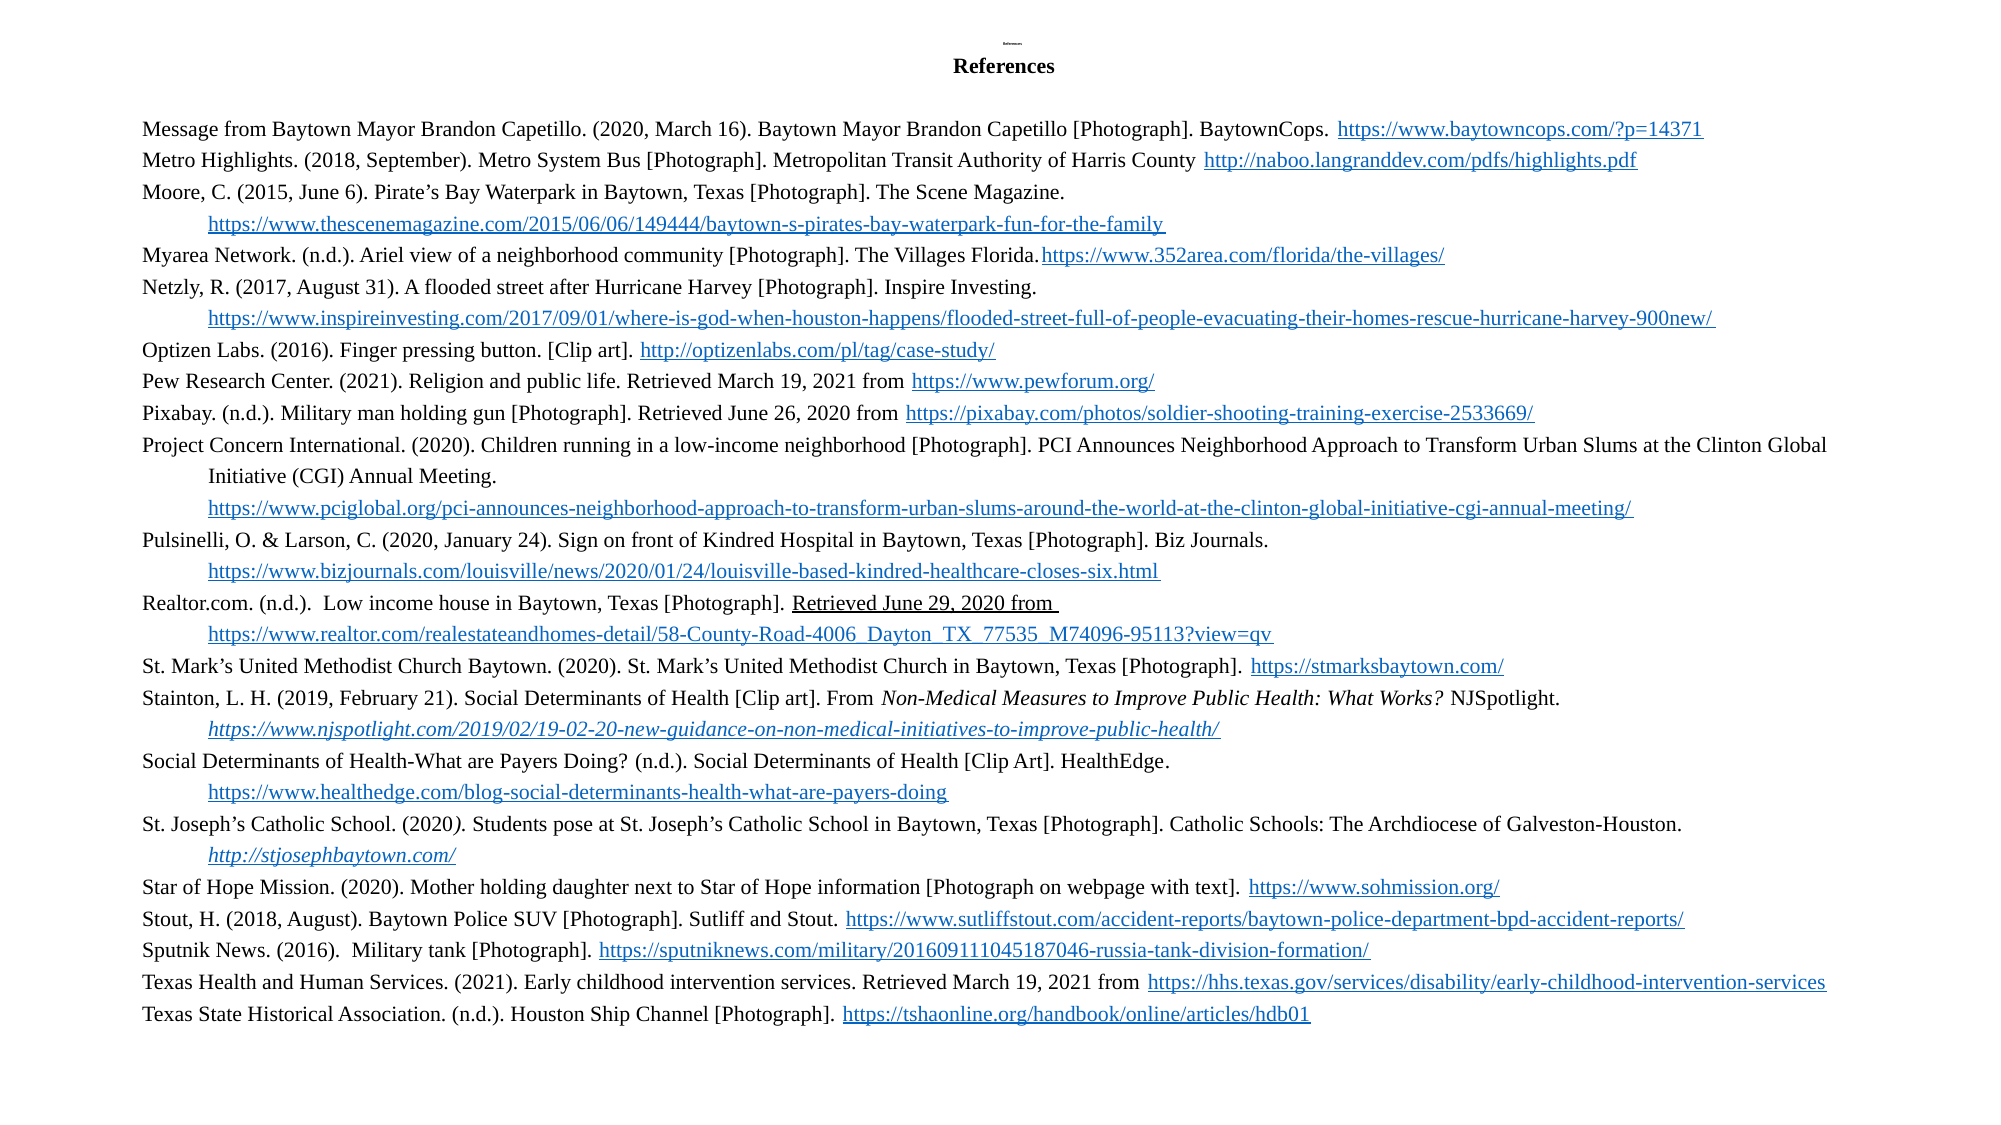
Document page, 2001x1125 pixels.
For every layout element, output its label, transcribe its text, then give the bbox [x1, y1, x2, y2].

list References References Message from Baytown Mayor Brandon Capetillo. (2020, March 16). Baytown Mayor Brandon Capetillo [Photograph]. BaytownCops. https://www.baytowncops.com/?p=14371 Metro Highlights. (2018, September). Metro System Bus [Photograph]. Metropolitan Transit Authority of Harris County http://naboo.langranddev.com/pdfs/highlights.pdf Moore, C. (2015, June 6). Pirate’s Bay Waterpark in Baytown, Texas [Photograph]. The Scene Magazine. https://www.thescenemagazine.com/2015/06/06/149444/baytown-s-pirates-bay-waterpark-fun-for-the-family Myarea Network. (n.d.). Ariel view of a neighborhood community [Photograph]. The Villages Florida.https://www.352area.com/florida/the-villages/ Netzly, R. (2017, August 31). A flooded street after Hurricane Harvey [Photograph]. Inspire Investing. https://www.inspireinvesting.com/2017/09/01/where-is-god-when-houston-happens/flooded-street-full-of-people-evacuating-their-homes-rescue-hurricane-harvey-900new/ Optizen Labs. (2016). Finger pressing button. [Clip art]. http://optizenlabs.com/pl/tag/case-study/ Pew Research Center. (2021). Religion and public life. Retrieved March 19, 2021 from https://www.pewforum.org/ Pixabay. (n.d.). Military man holding gun [Photograph]. Retrieved June 26, 2020 from https://pixabay.com/photos/soldier-shooting-training-exercise-2533669/ Project Concern International. (2020). Children running in a low-income neighborhood [Photograph]. PCI Announces Neighborhood Approach to Transform Urban Slums at the Clinton Global Initiative (CGI) Annual Meeting. https://www.pciglobal.org/pci-announces-neighborhood-approach-to-transform-urban-slums-around-the-world-at-the-clinton-global-initiative-cgi-annual-meeting/ Pulsinelli, O. & Larson, C. (2020, January 24). Sign on front of Kindred Hospital in Baytown, Texas [Photograph]. Biz Journals. https://www.bizjournals.com/louisville/news/2020/01/24/louisville-based-kindred-healthcare-closes-six.html Realtor.com. (n.d.). Low income house in Baytown, Texas [Photograph]. Retrieved June 29, 2020 from https://www.realtor.com/realestateandhomes-detail/58-County-Road-4006_Dayton_TX_77535_M74096-95113?view=qv St. Mark’s United Methodist Church Baytown. (2020). St. Mark’s United Methodist Church in Baytown, Texas [Photograph]. https://stmarksbaytown.com/ Stainton, L. H. (2019, February 21). Social Determinants of Health [Clip art]. From Non-Medical Measures to Improve Public Health: What Works? NJSpotlight. https://www.njspotlight.com/2019/02/19-02-20-new-guidance-on-non-medical-initiatives-to-improve-public-health/ Social Determinants of Health-What are Payers Doing? (n.d.). Social Determinants of Health [Clip Art]. HealthEdge. https://www.healthedge.com/blog-social-determinants-health-what-are-payers-doing St. Joseph’s Catholic School. (2020). Students pose at St. Joseph’s Catholic School in Baytown, Texas [Photograph]. Catholic Schools: The Archdiocese of Galveston-Houston. http://stjosephbaytown.com/ Star of Hope Mission. (2020). Mother holding daughter next to Star of Hope information [Photograph on webpage with text]. https://www.sohmission.org/ Stout, H. (2018, August). Baytown Police SUV [Photograph]. Sutliff and Stout. https://www.sutliffstout.com/accident-reports/baytown-police-department-bpd-accident-reports/ Sputnik News. (2016). Military tank [Photograph]. https://sputniknews.com/military/201609111045187046-russia-tank-division-formation/ Texas Health and Human Services. (2021). Early childhood intervention services. Retrieved March 19, 2021 from https://hhs.texas.gov/services/disability/early-childhood-intervention-services Texas State Historical Association. (n.d.). Houston Ship Channel [Photograph]. https://tshaonline.org/handbook/online/articles/hdb01 [127, 32, 1882, 1110]
